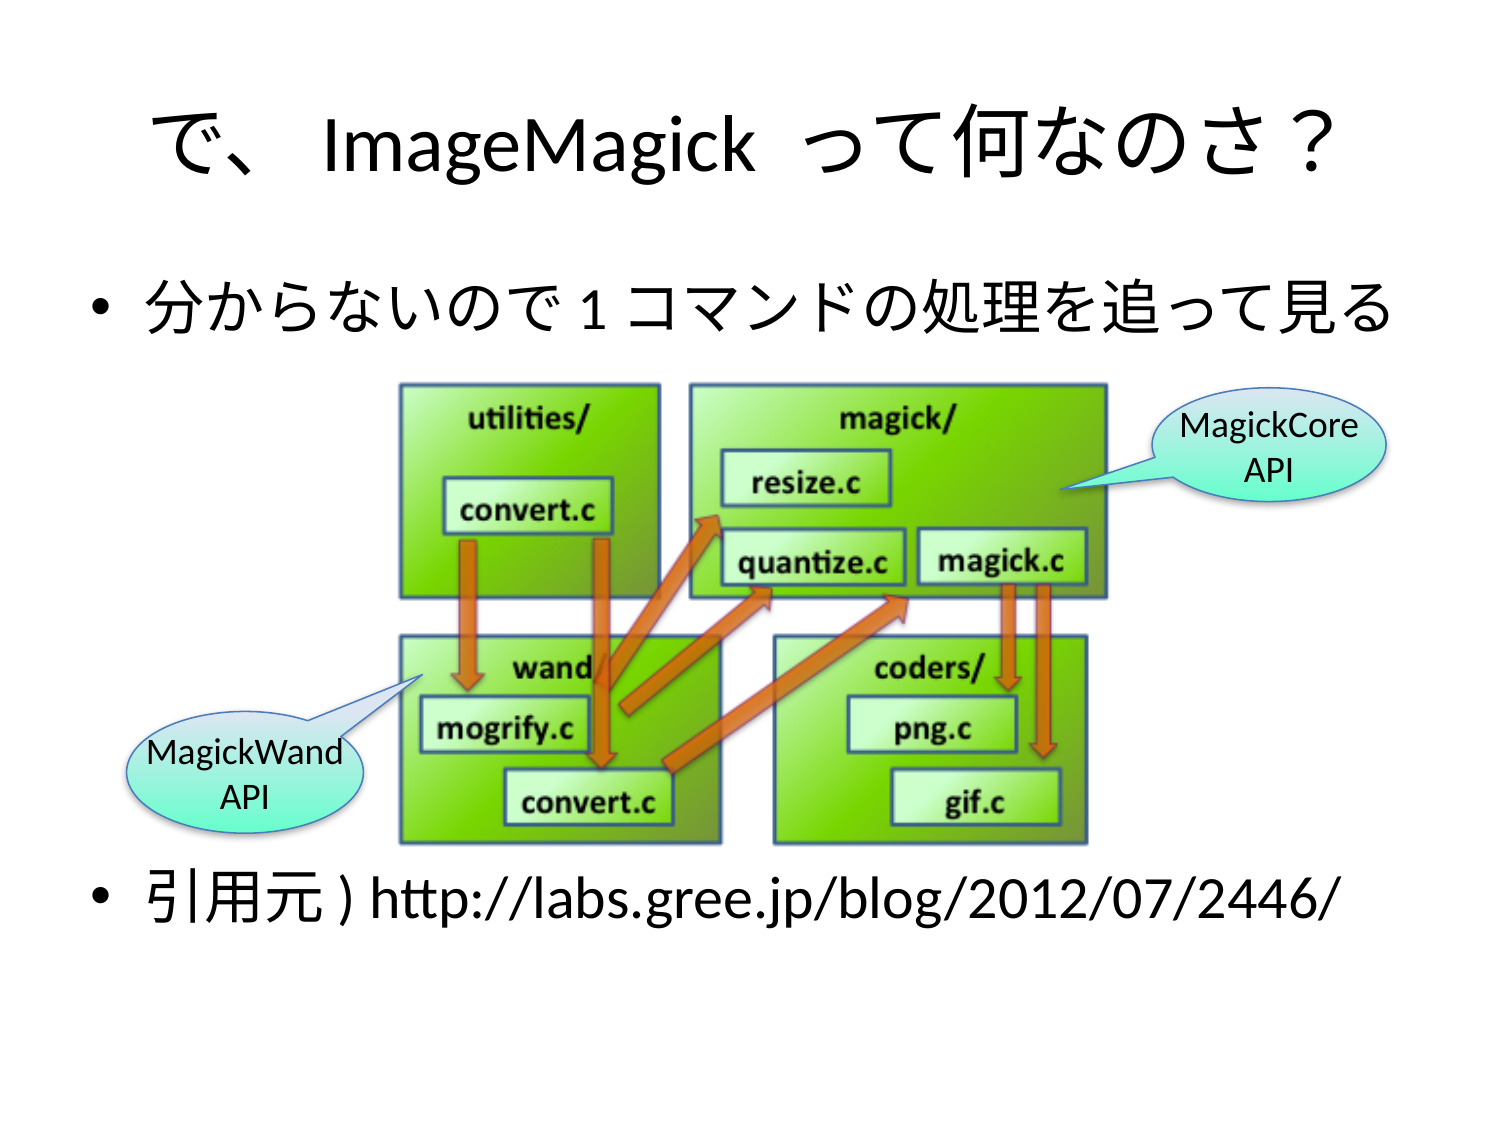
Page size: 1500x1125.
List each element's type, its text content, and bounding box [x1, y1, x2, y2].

picture [381, 365, 1128, 872]
text_box MagickCore API [1132, 386, 1387, 503]
text_box MagickWand API [125, 692, 376, 834]
list 分からないので1コマンドの処理を追って見る 引用元) http://labs.gree.jp/blog/2012/07/2446/ [75, 262, 1425, 1005]
title で、ImageMagick って何なのさ？ [75, 45, 1425, 233]
